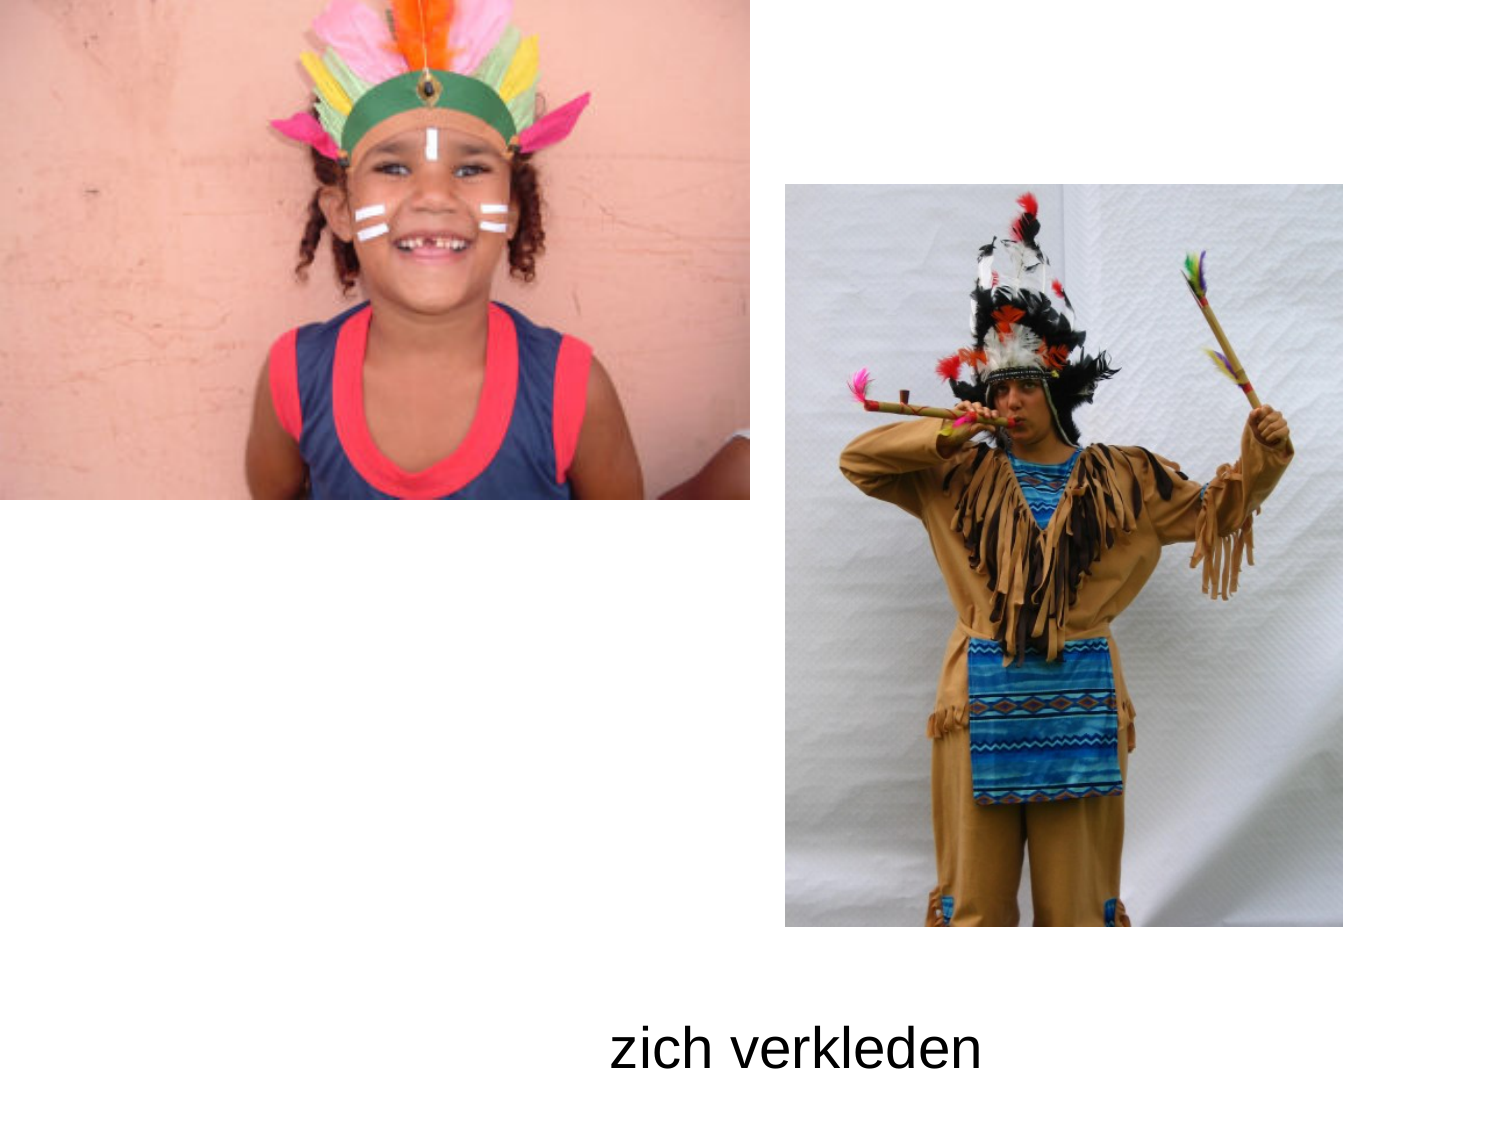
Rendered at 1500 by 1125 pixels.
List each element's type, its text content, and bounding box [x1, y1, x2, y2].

picture [0, 0, 751, 501]
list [785, 184, 1343, 928]
text_box zich verkleden [595, 1002, 999, 1088]
